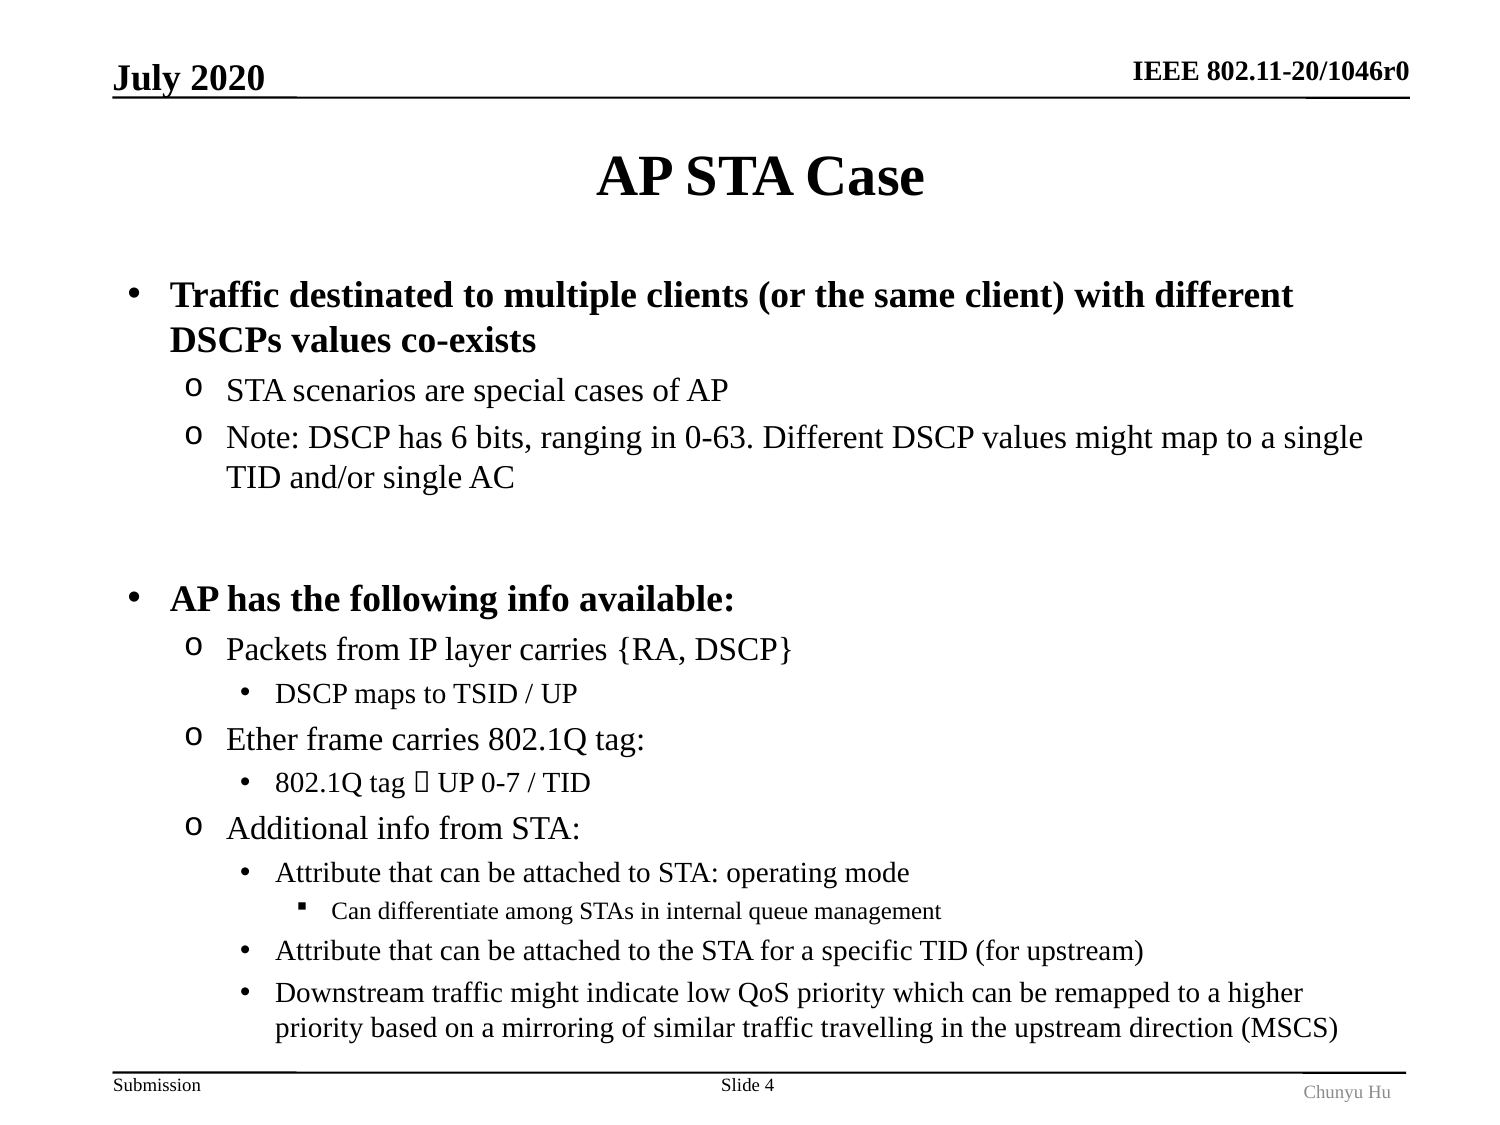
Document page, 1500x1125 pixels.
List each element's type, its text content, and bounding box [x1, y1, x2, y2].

slide_number Slide 4 [702, 1072, 793, 1111]
footer Chunyu Hu [877, 1072, 1407, 1110]
title AP STA Case [112, 97, 1411, 248]
list Traffic destinated to multiple clients (or the same client) with different DSCPs values co-exists STA scenarios are special cases of AP Note: DSCP has 6 bits, ranging in 0-63. Different DSCP values might map to a single TID and/or single AC AP has the following info available: Packets from IP layer carries {RA, DSCP} DSCP maps to TSID / UP Ether frame carries 802.1Q tag: 802.1Q tag  UP 0-7 / TID Additional info from STA: Attribute that can be attached to STA: operating mode Can differentiate among STAs in internal queue management Attribute that can be attached to the STA for a specific TID (for upstream) Downstream traffic might indicate low QoS priority which can be remapped to a higher priority based on a mirroring of similar traffic travelling in the upstream direction (MSCS) [112, 262, 1411, 1073]
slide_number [112, 52, 563, 90]
